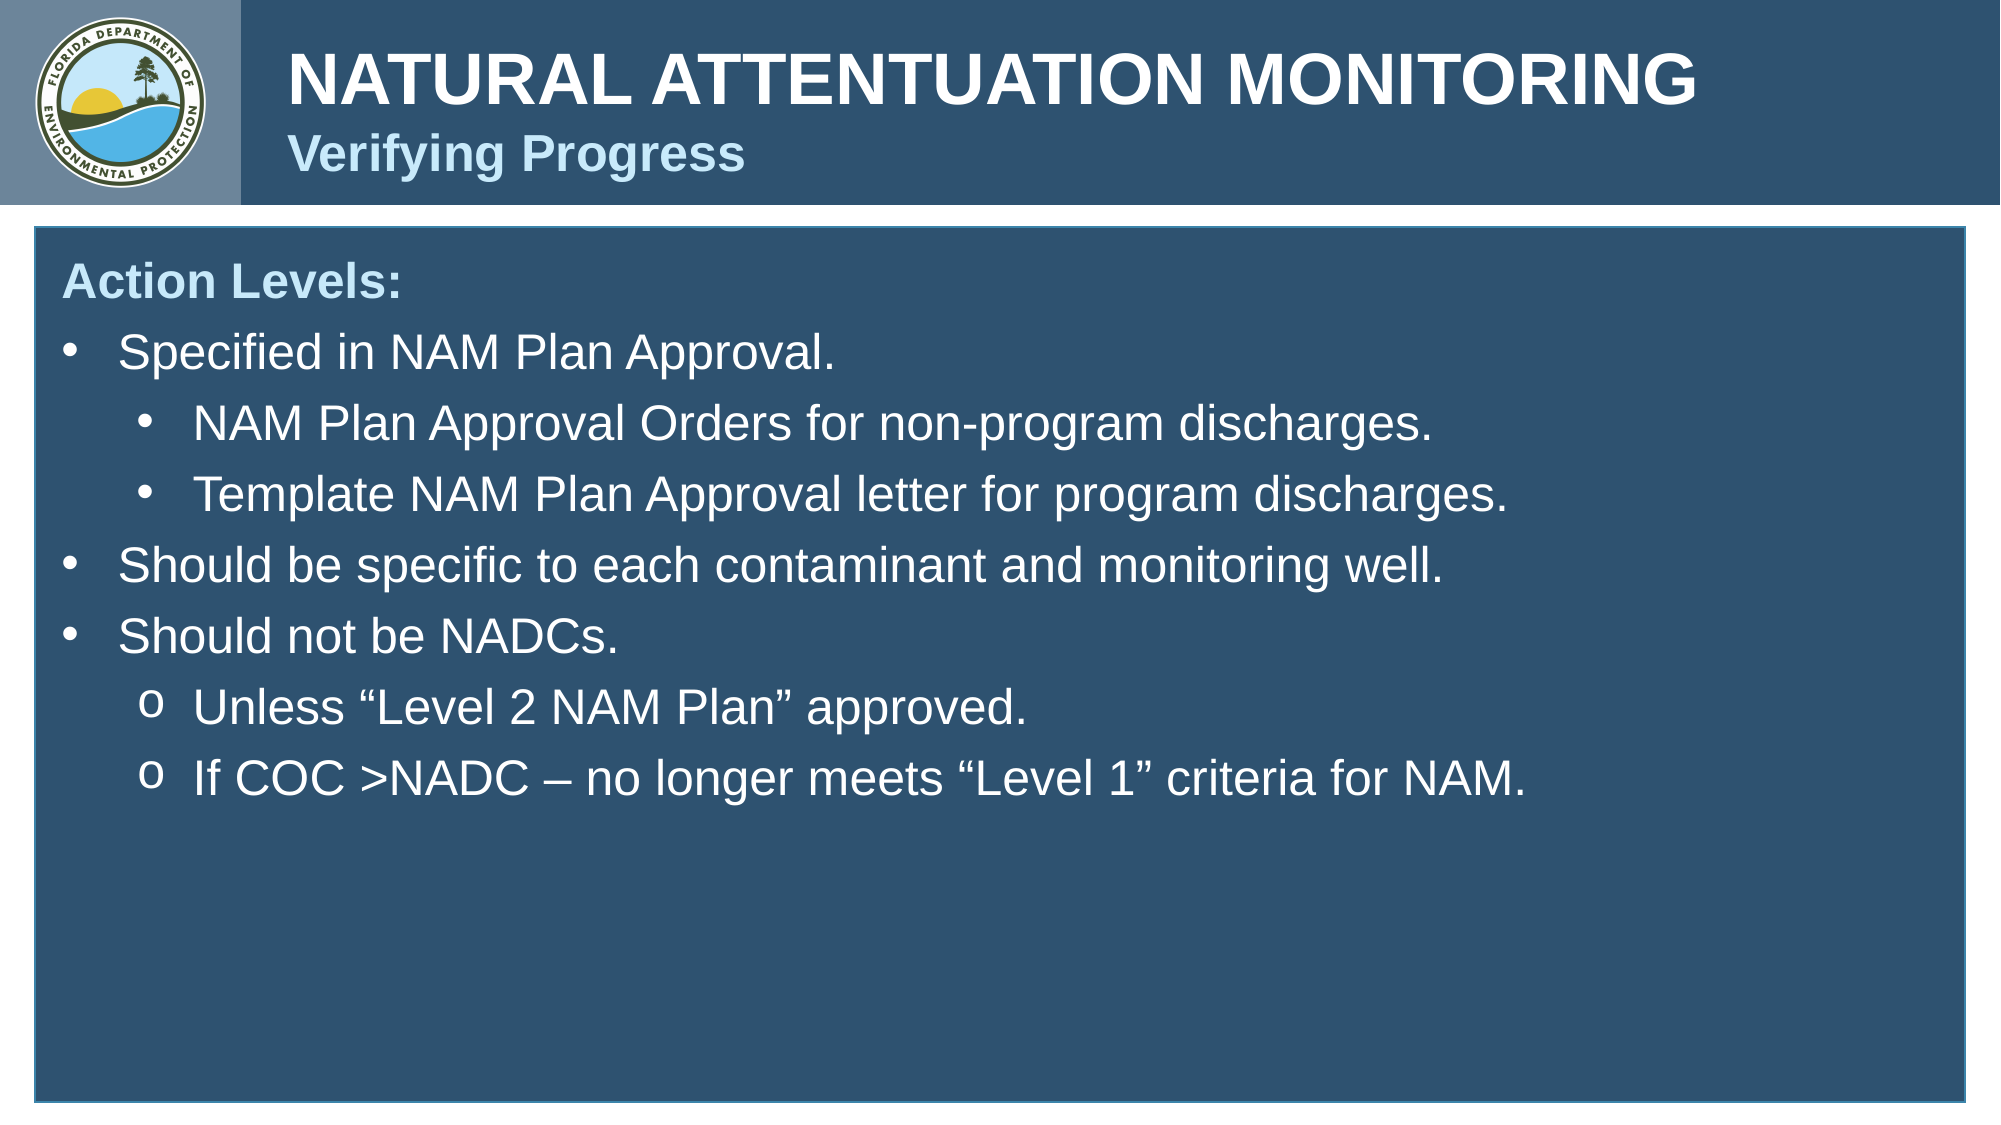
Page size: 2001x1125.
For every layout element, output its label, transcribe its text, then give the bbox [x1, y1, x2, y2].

title NATURAL ATTENTUATION MONITORING Verifying Progress [272, 49, 1973, 253]
picture [33, 15, 208, 190]
text_box Action Levels: Specified in NAM Plan Approval. NAM Plan Approval Orders for non-program discharges. Template NAM Plan Approval letter for program discharges. Should be specific to each contaminant and monitoring well. Should not be NADCs. Unless “Level 2 NAM Plan” approved. If COC >NADC – no longer meets “Level 1” criteria for NAM. [46, 240, 1934, 813]
